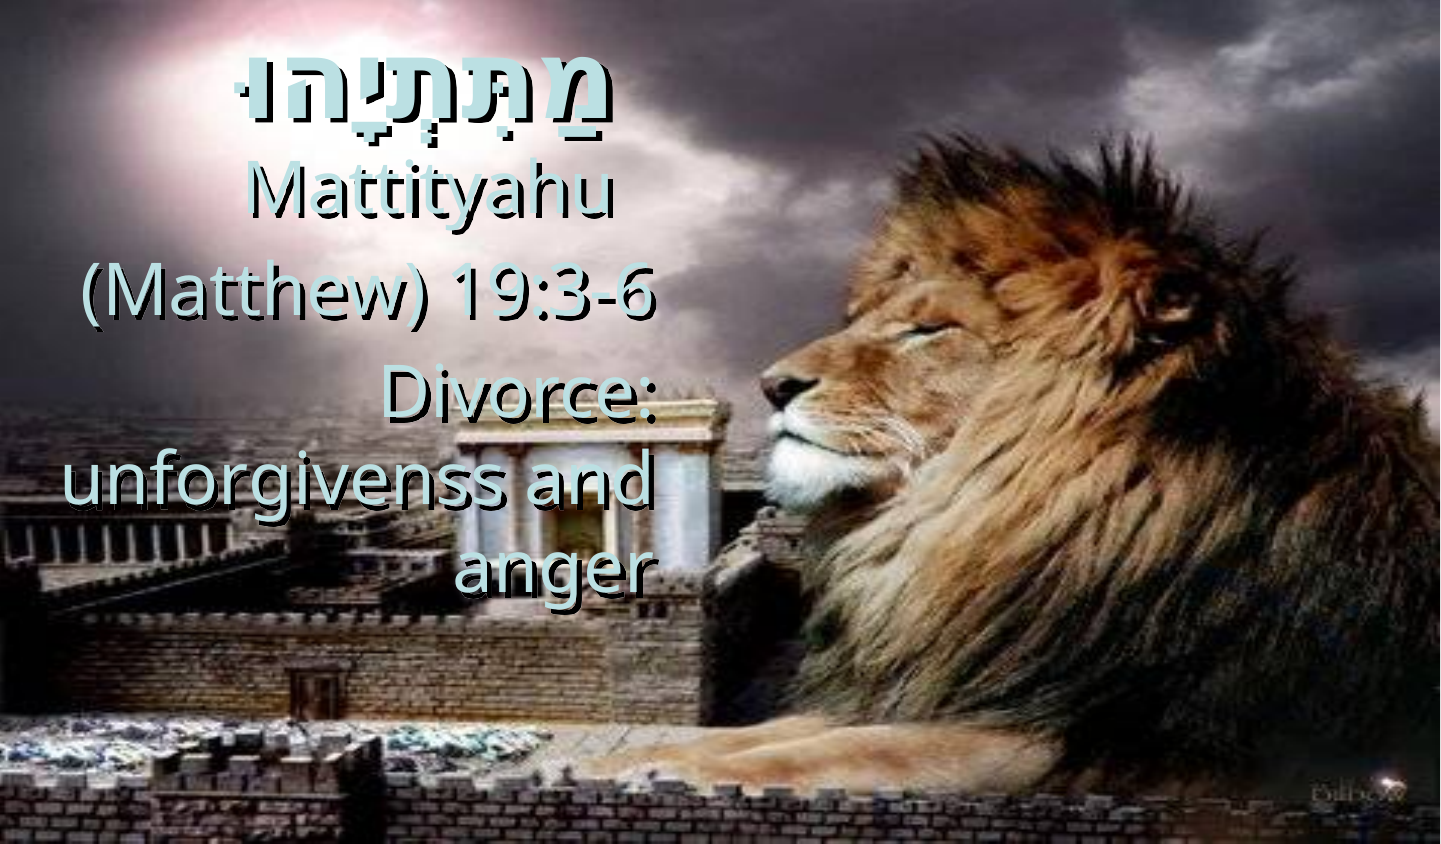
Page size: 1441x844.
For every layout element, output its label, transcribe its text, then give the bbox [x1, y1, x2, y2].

picture [0, 0, 1441, 844]
list מַתִּתְיָהוּ Mattityahu (Matthew) 19:3-6 Divorce: unforgivenss and anger [3, 2, 667, 460]
